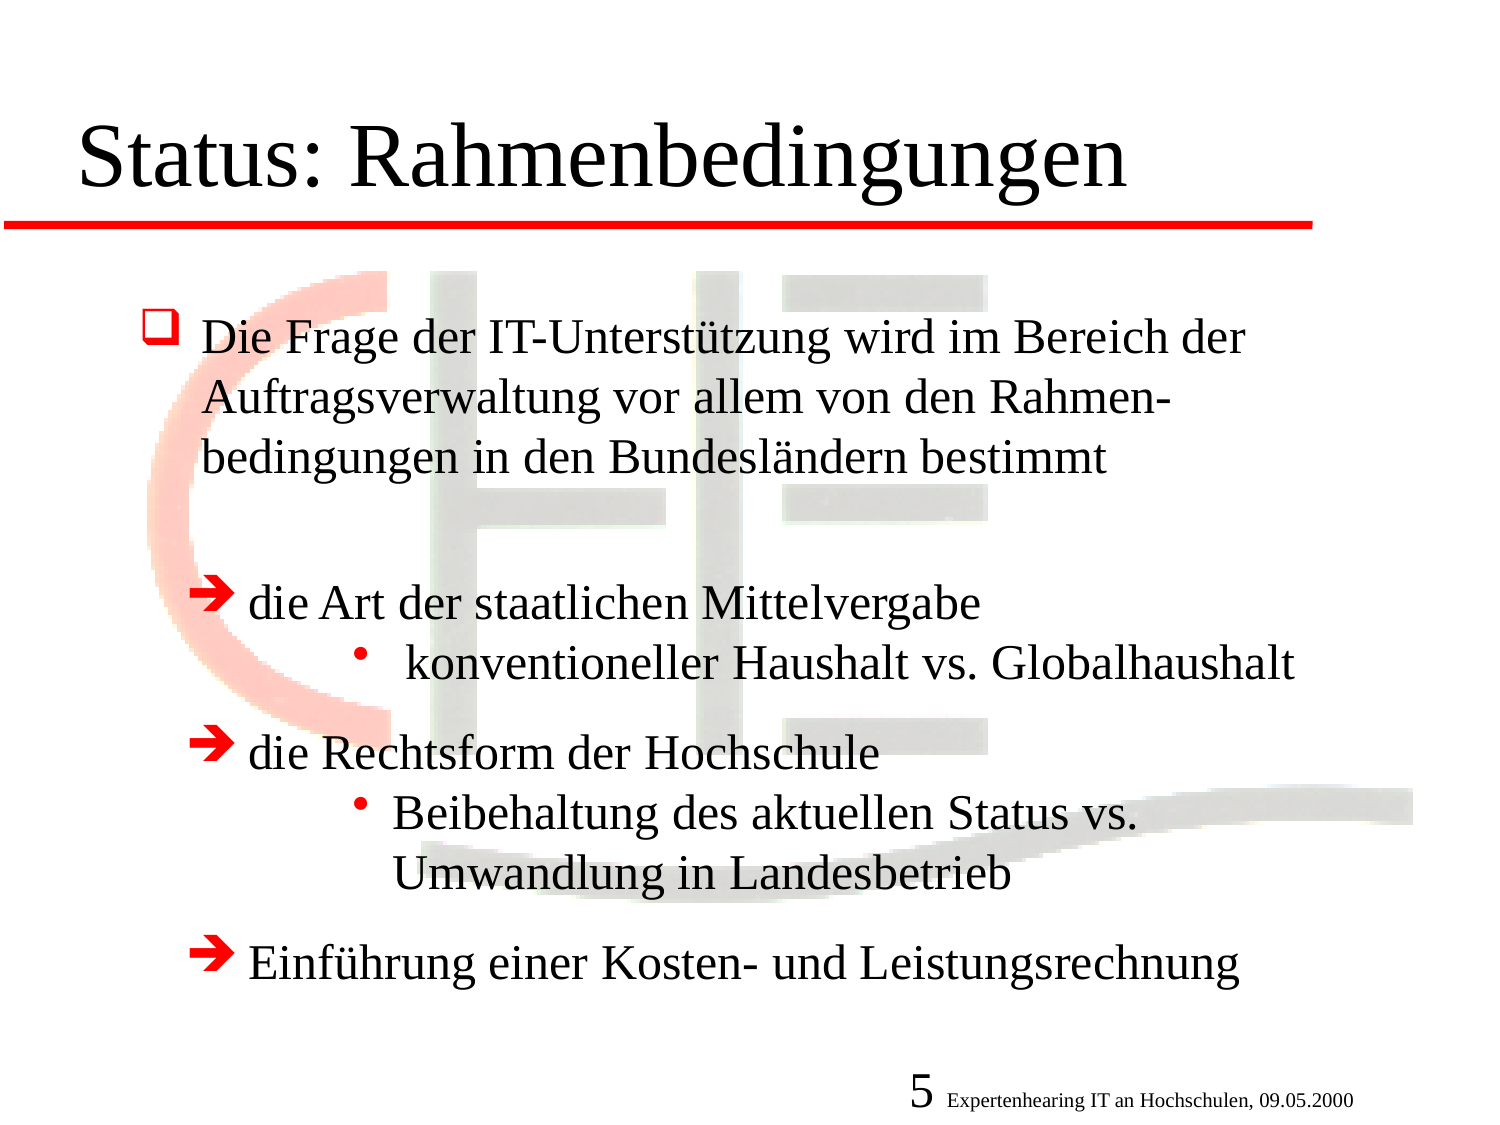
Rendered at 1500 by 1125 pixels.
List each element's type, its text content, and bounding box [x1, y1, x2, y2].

text_box die Art der staatlichen Mittelvergabe konventioneller Haushalt vs. Globalhaushalt die Rechtsform der Hochschule Beibehaltung des aktuellen Status vs. Umwandlung in Landesbetrieb Einführung einer Kosten- und Leistungsrechnung [112, 562, 1366, 998]
text_box Status: Rahmenbedingungen [61, 87, 1146, 213]
text_box Die Frage der IT-Unterstützung wird im Bereich der Auftragsverwaltung vor allem von den Rahmen-bedingungen in den Bundesländern bestimmt [123, 296, 1377, 491]
picture [87, 193, 1413, 932]
